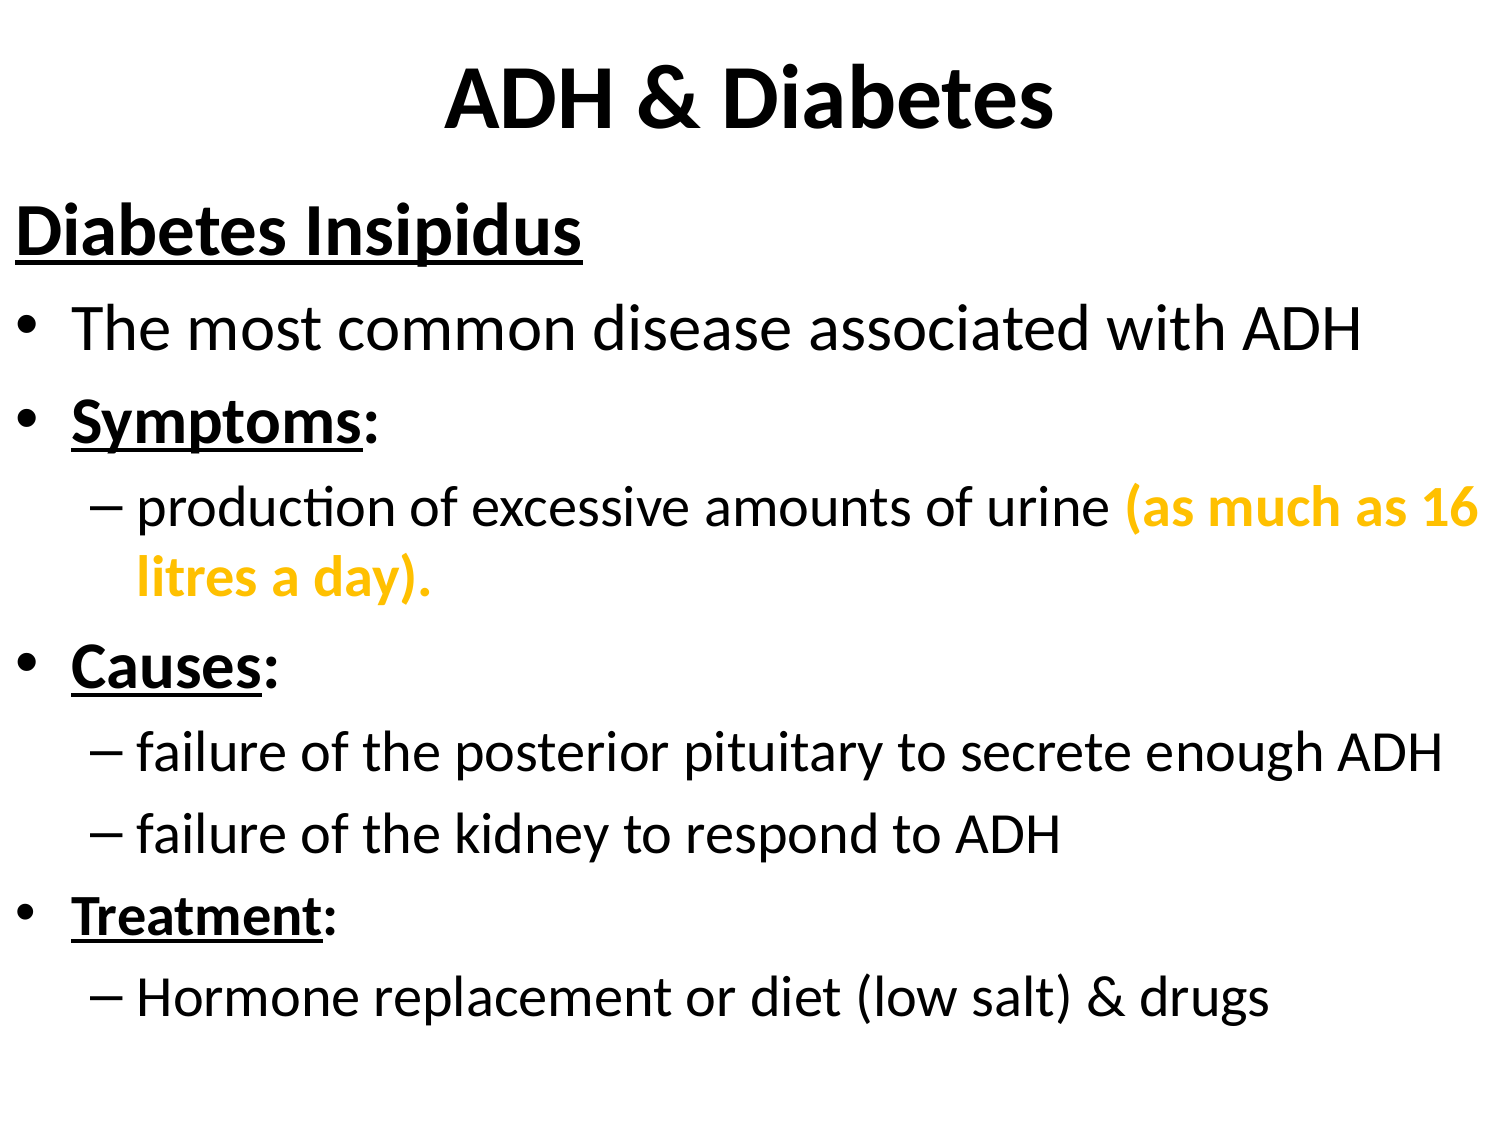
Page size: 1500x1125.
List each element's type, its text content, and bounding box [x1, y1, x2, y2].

list Diabetes Insipidus The most common disease associated with ADH Symptoms: production of excessive amounts of urine (as much as 16 litres a day). Causes: failure of the posterior pituitary to secrete enough ADH failure of the kidney to respond to ADH Treatment: Hormone replacement or diet (low salt) & drugs [0, 172, 1500, 1125]
title ADH & Diabetes [0, 0, 1500, 172]
